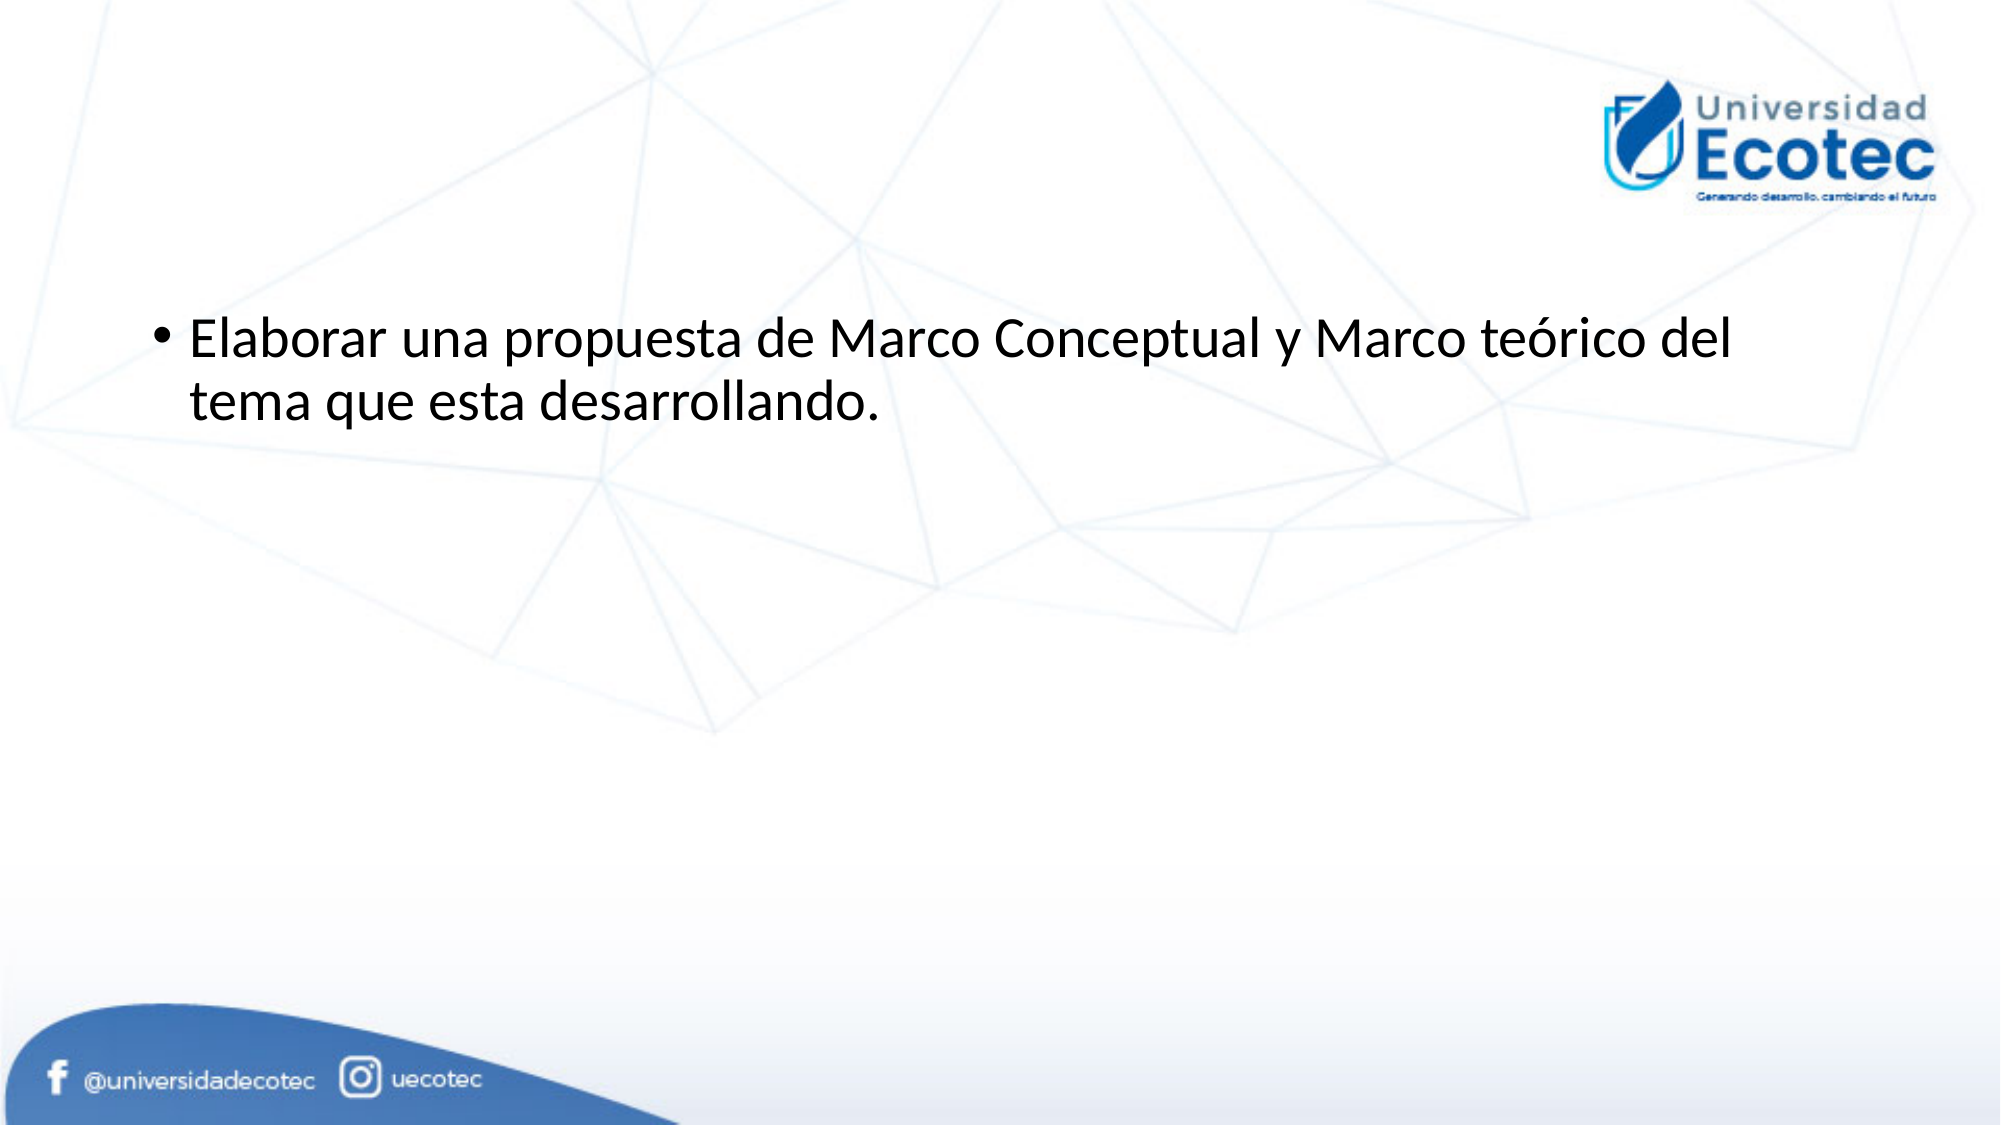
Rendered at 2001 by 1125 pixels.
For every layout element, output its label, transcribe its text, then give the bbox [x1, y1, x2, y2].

picture [0, 0, 2001, 1125]
list Elaborar una propuesta de Marco Conceptual y Marco teórico del tema que esta desarrollando. [137, 299, 1863, 1014]
